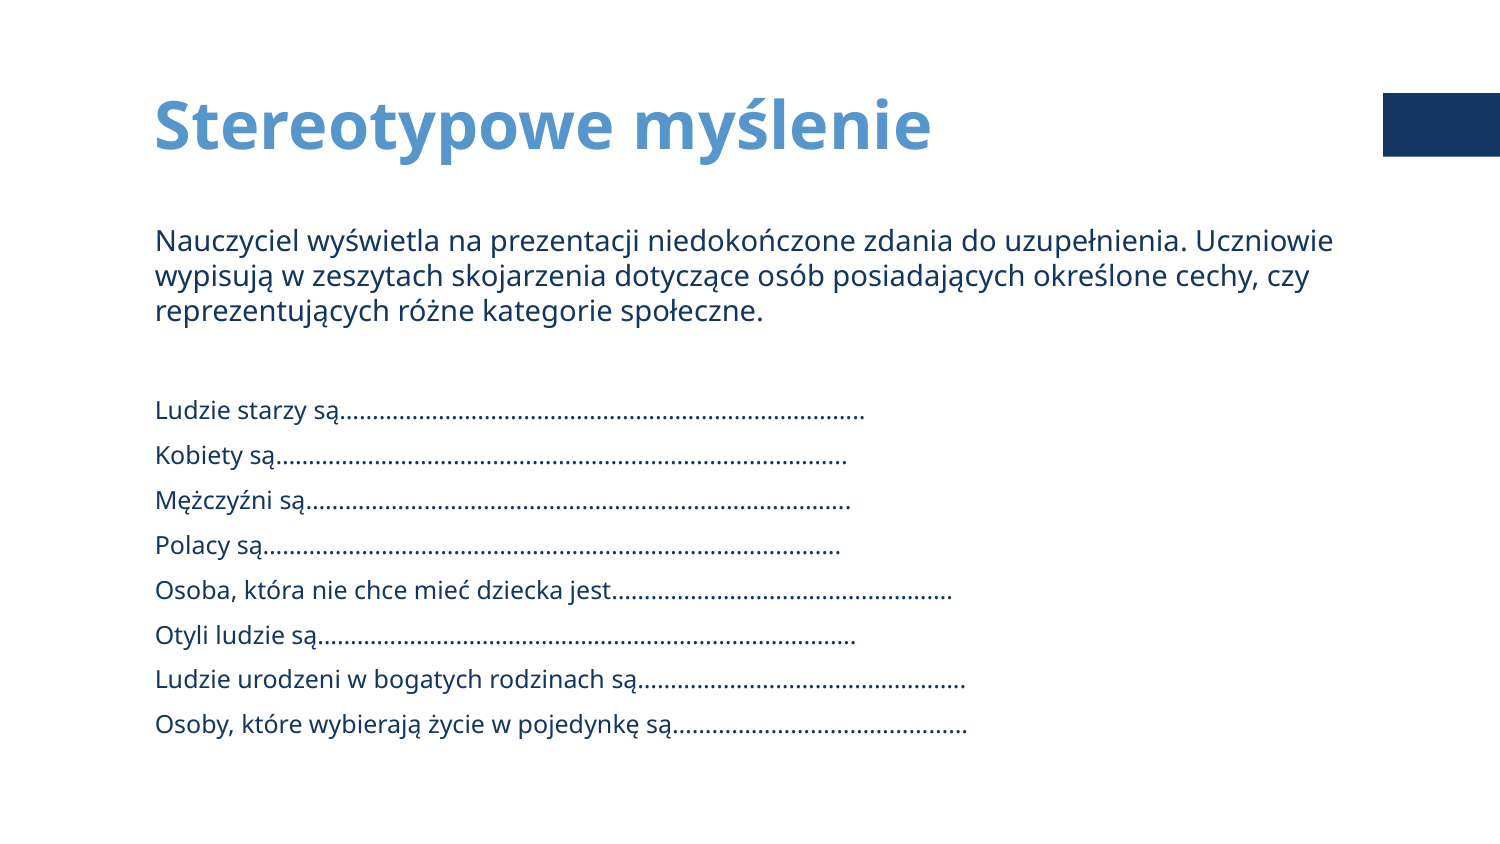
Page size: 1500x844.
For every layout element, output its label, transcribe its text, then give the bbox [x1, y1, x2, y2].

list Nauczyciel wyświetla na prezentacji niedokończone zdania do uzupełnienia. Uczniowie wypisują w zeszytach skojarzenia dotyczące osób posiadających określone cechy, czy reprezentujących różne kategorie społeczne. Ludzie starzy są…………………………………………………………………….. Kobiety są…………………………………………………………………………... Mężczyźni są……………………………………………………………………….. Polacy są……………………………………………………………………………. Osoba, która nie chce mieć dziecka jest……………………………………………. Otyli ludzie są………………………………………………………………………. Ludzie urodzeni w bogatych rodzinach są………………………………………….. Osoby, które wybierają życie w pojedynkę są……………………………………… [116, 207, 1384, 761]
title Stereotypowe myślenie [116, 147, 1384, 207]
